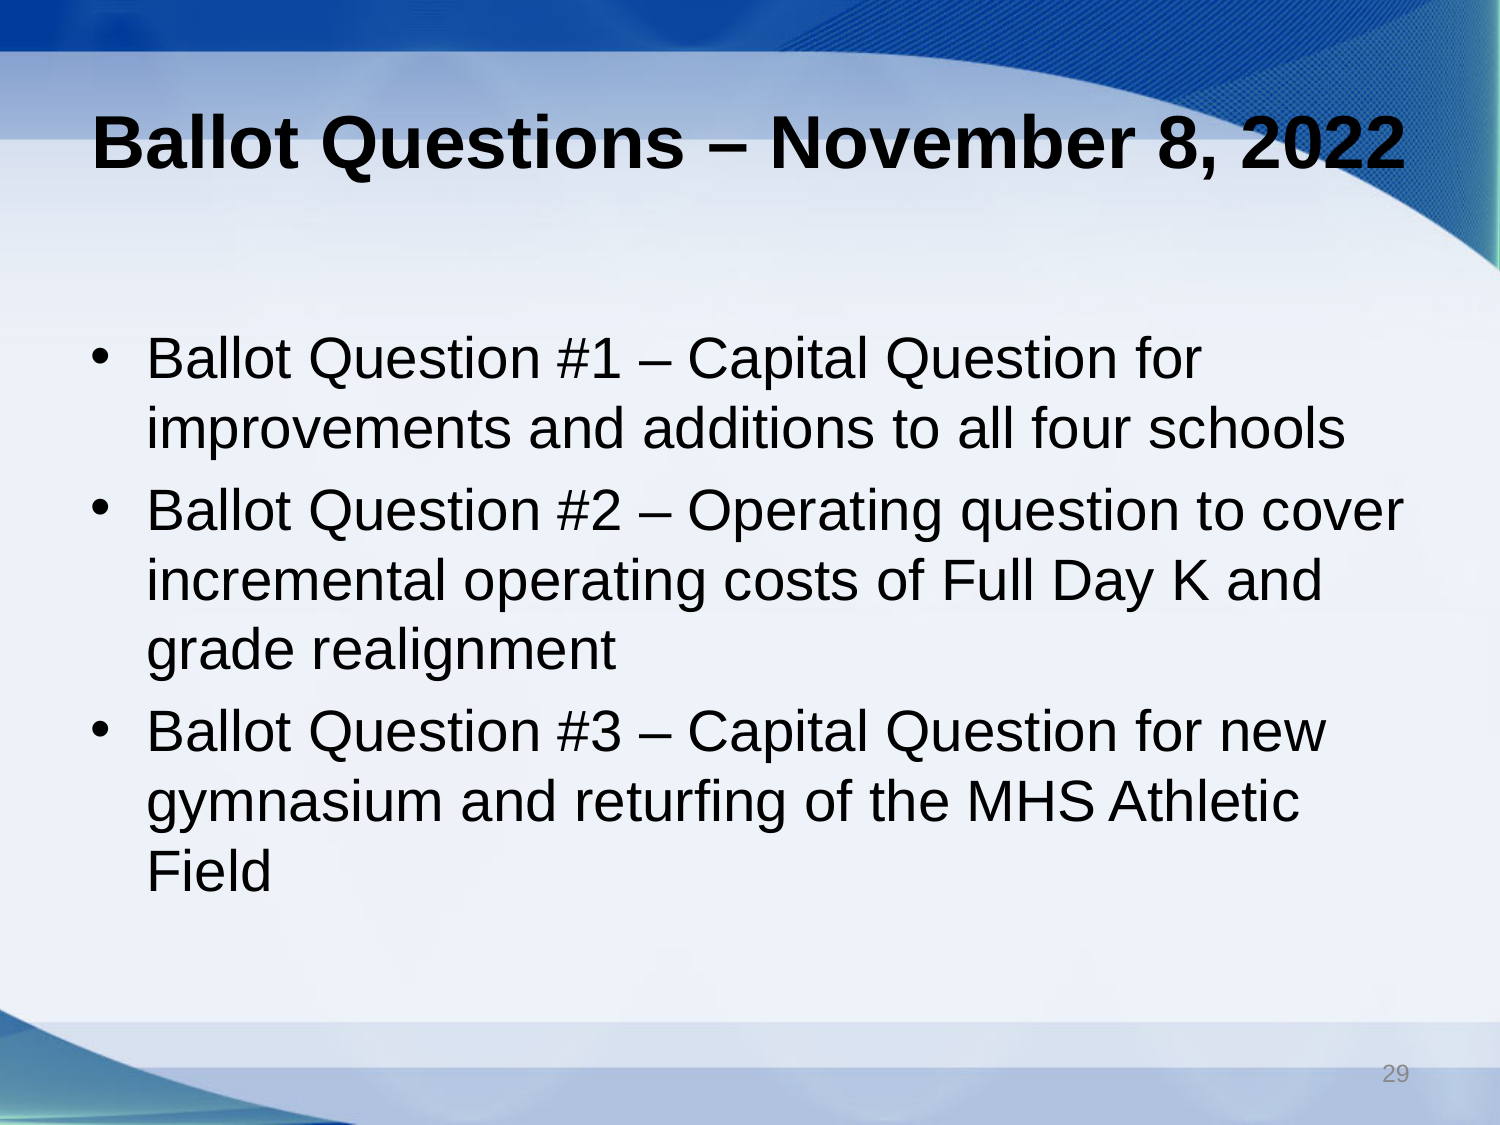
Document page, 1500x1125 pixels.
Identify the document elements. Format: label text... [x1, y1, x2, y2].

slide_number 29 [1074, 1042, 1425, 1103]
list Ballot Question #1 – Capital Question for improvements and additions to all four schools Ballot Question #2 – Operating question to cover incremental operating costs of Full Day K and grade realignment Ballot Question #3 – Capital Question for new gymnasium and returfing of the MHS Athletic Field [75, 312, 1425, 1005]
title Ballot Questions – November 8, 2022 [75, 45, 1425, 233]
picture [0, 0, 1500, 1125]
